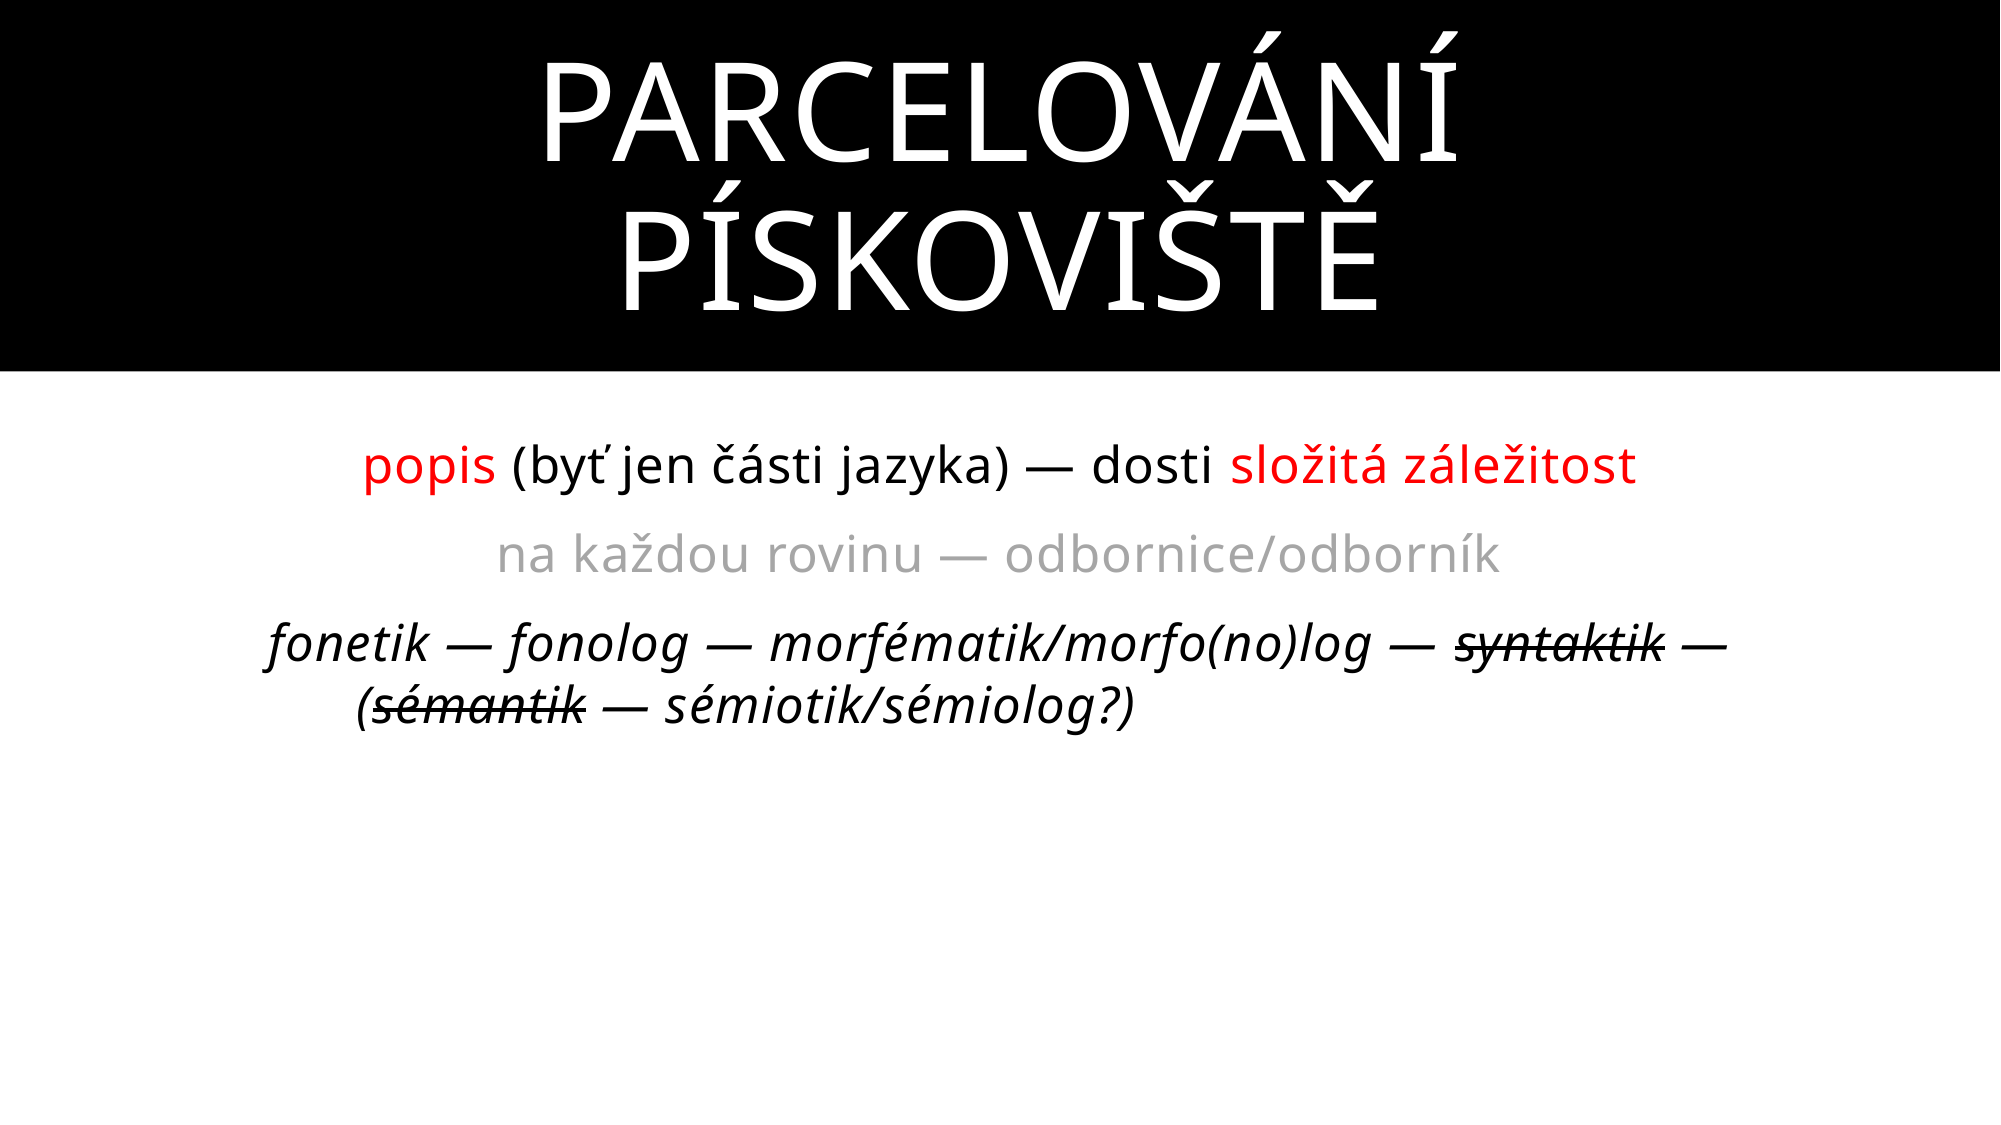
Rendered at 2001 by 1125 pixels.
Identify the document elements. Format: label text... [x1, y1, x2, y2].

title parcelování pískoviště [157, 52, 1842, 332]
list popis (byť jen části jazyka) — dosti složitá záležitost na každou rovinu — odbornice/odborník fonetik — fonolog — morfématik/morfo(no)log — syntaktik — (sémantik — sémiotik/sémiolog?) — lingvista — filolog slovotvorbař — derivolog lexikolog vs. lexikograf onomastik [157, 424, 1842, 1014]
